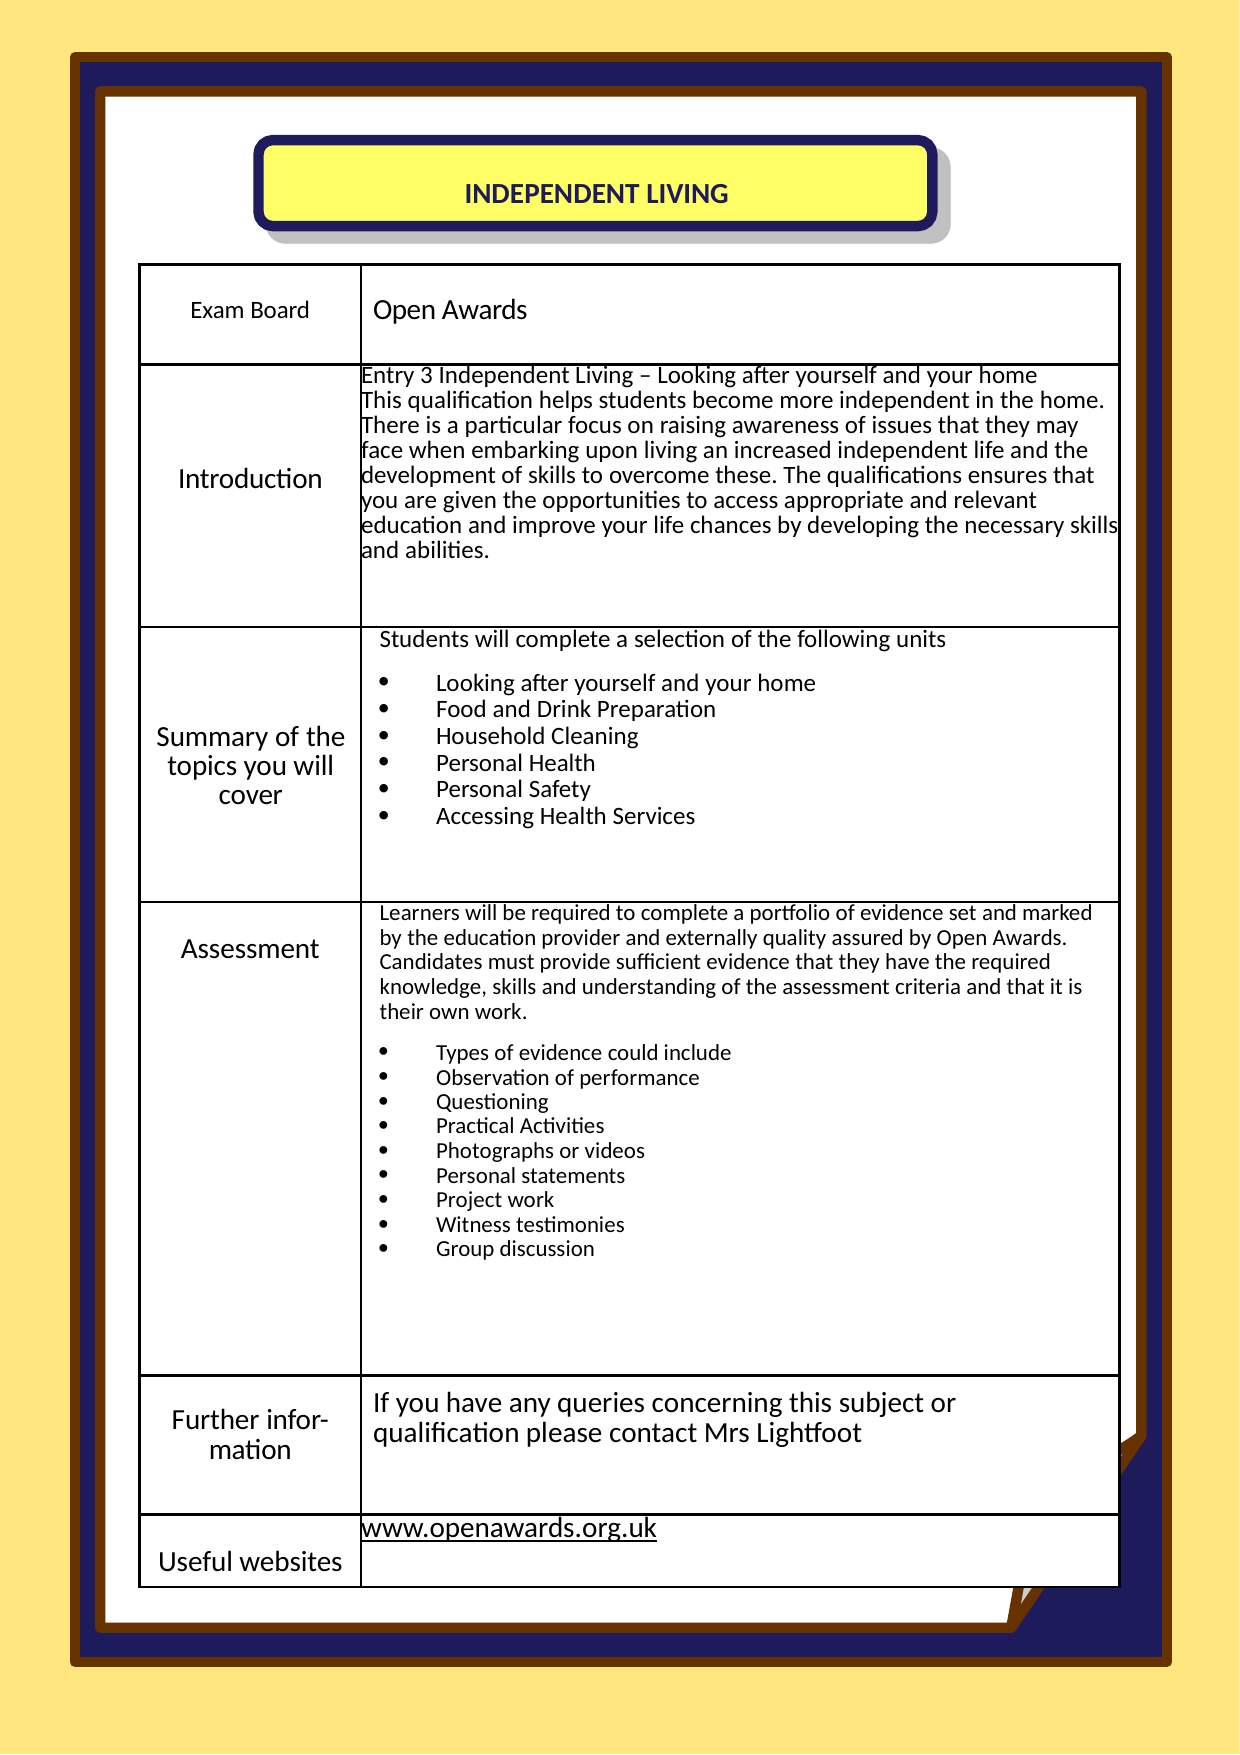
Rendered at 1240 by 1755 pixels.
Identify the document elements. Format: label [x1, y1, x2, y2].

text_box [69, 51, 1173, 1668]
